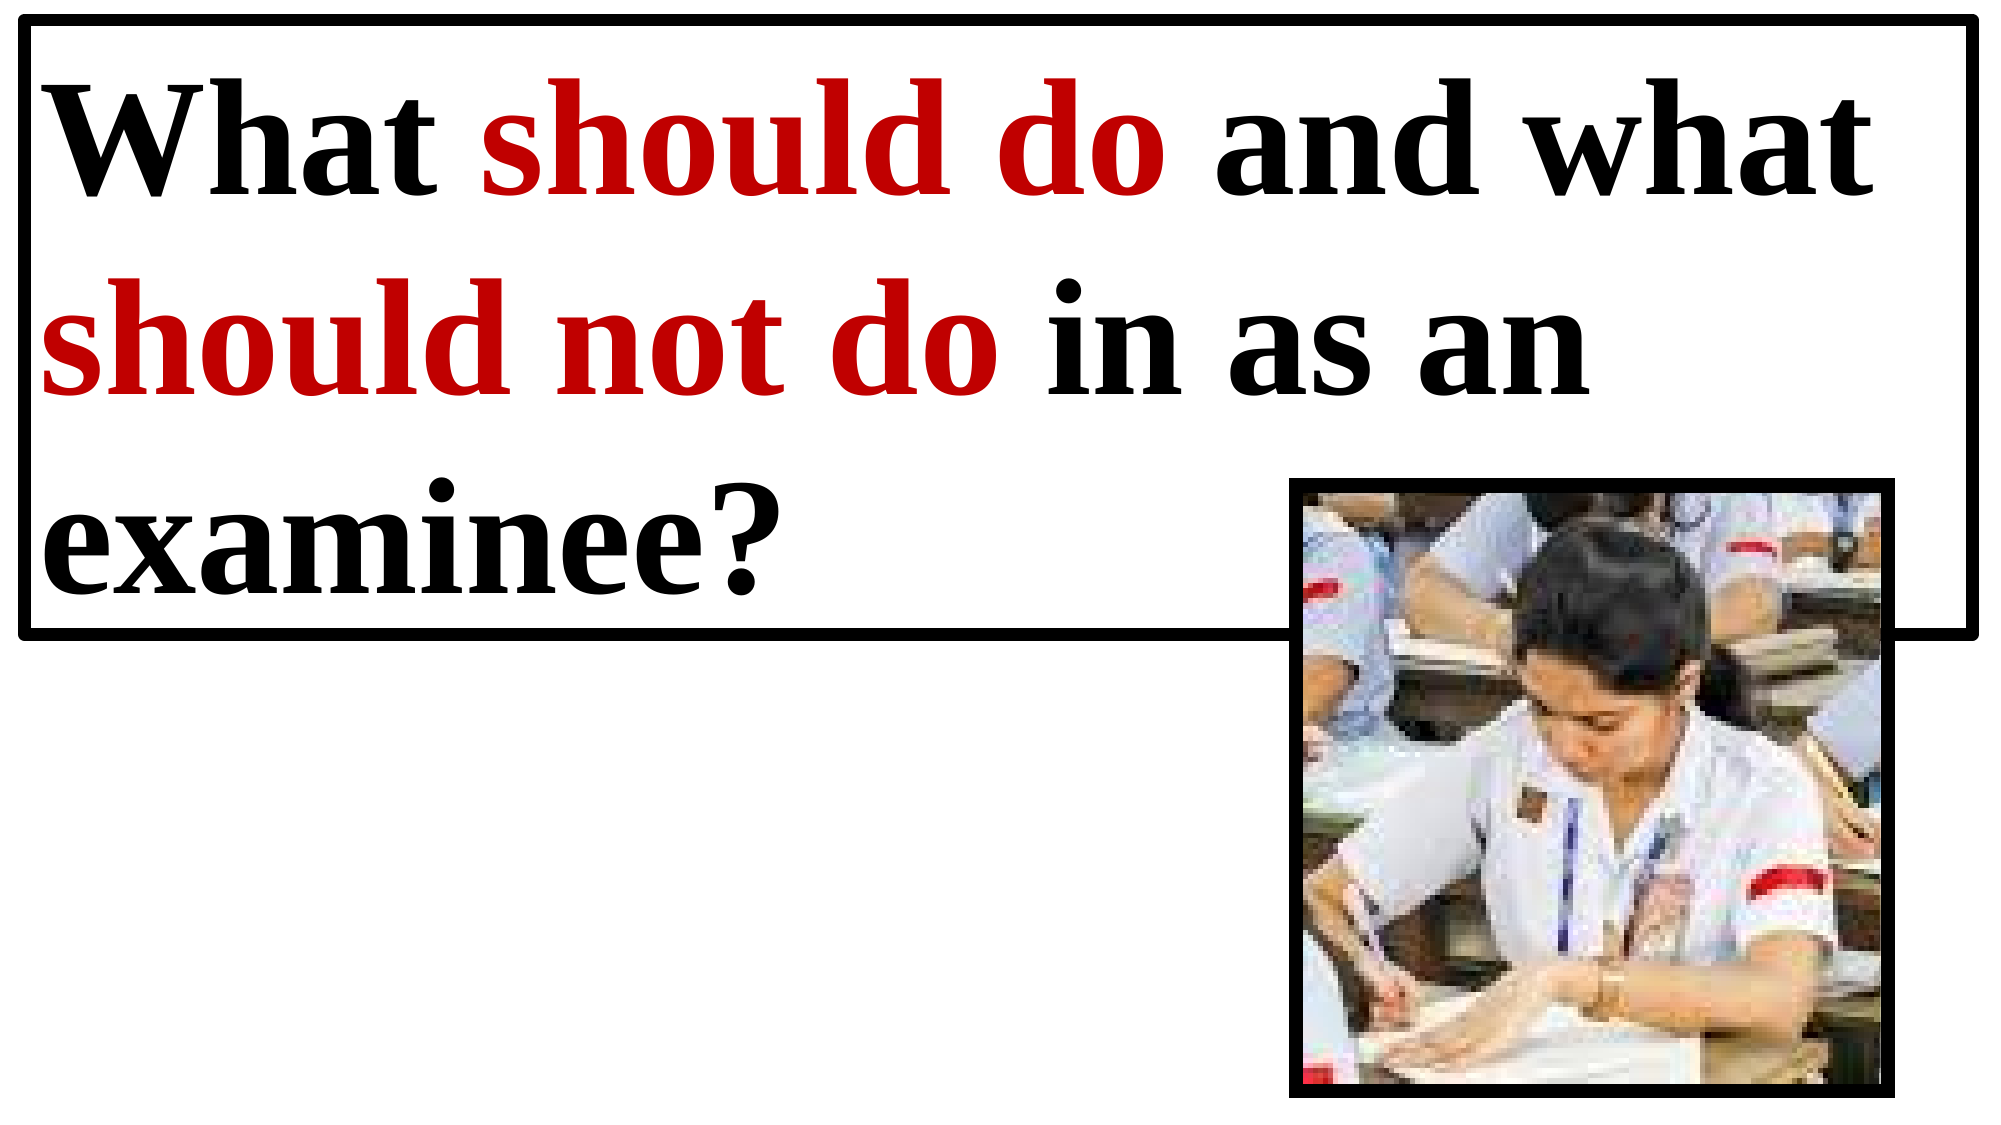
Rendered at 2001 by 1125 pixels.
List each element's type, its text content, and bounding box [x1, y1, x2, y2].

text_box What should do and what should not do in as an examinee? [24, 20, 1973, 635]
picture [1303, 492, 1881, 1084]
